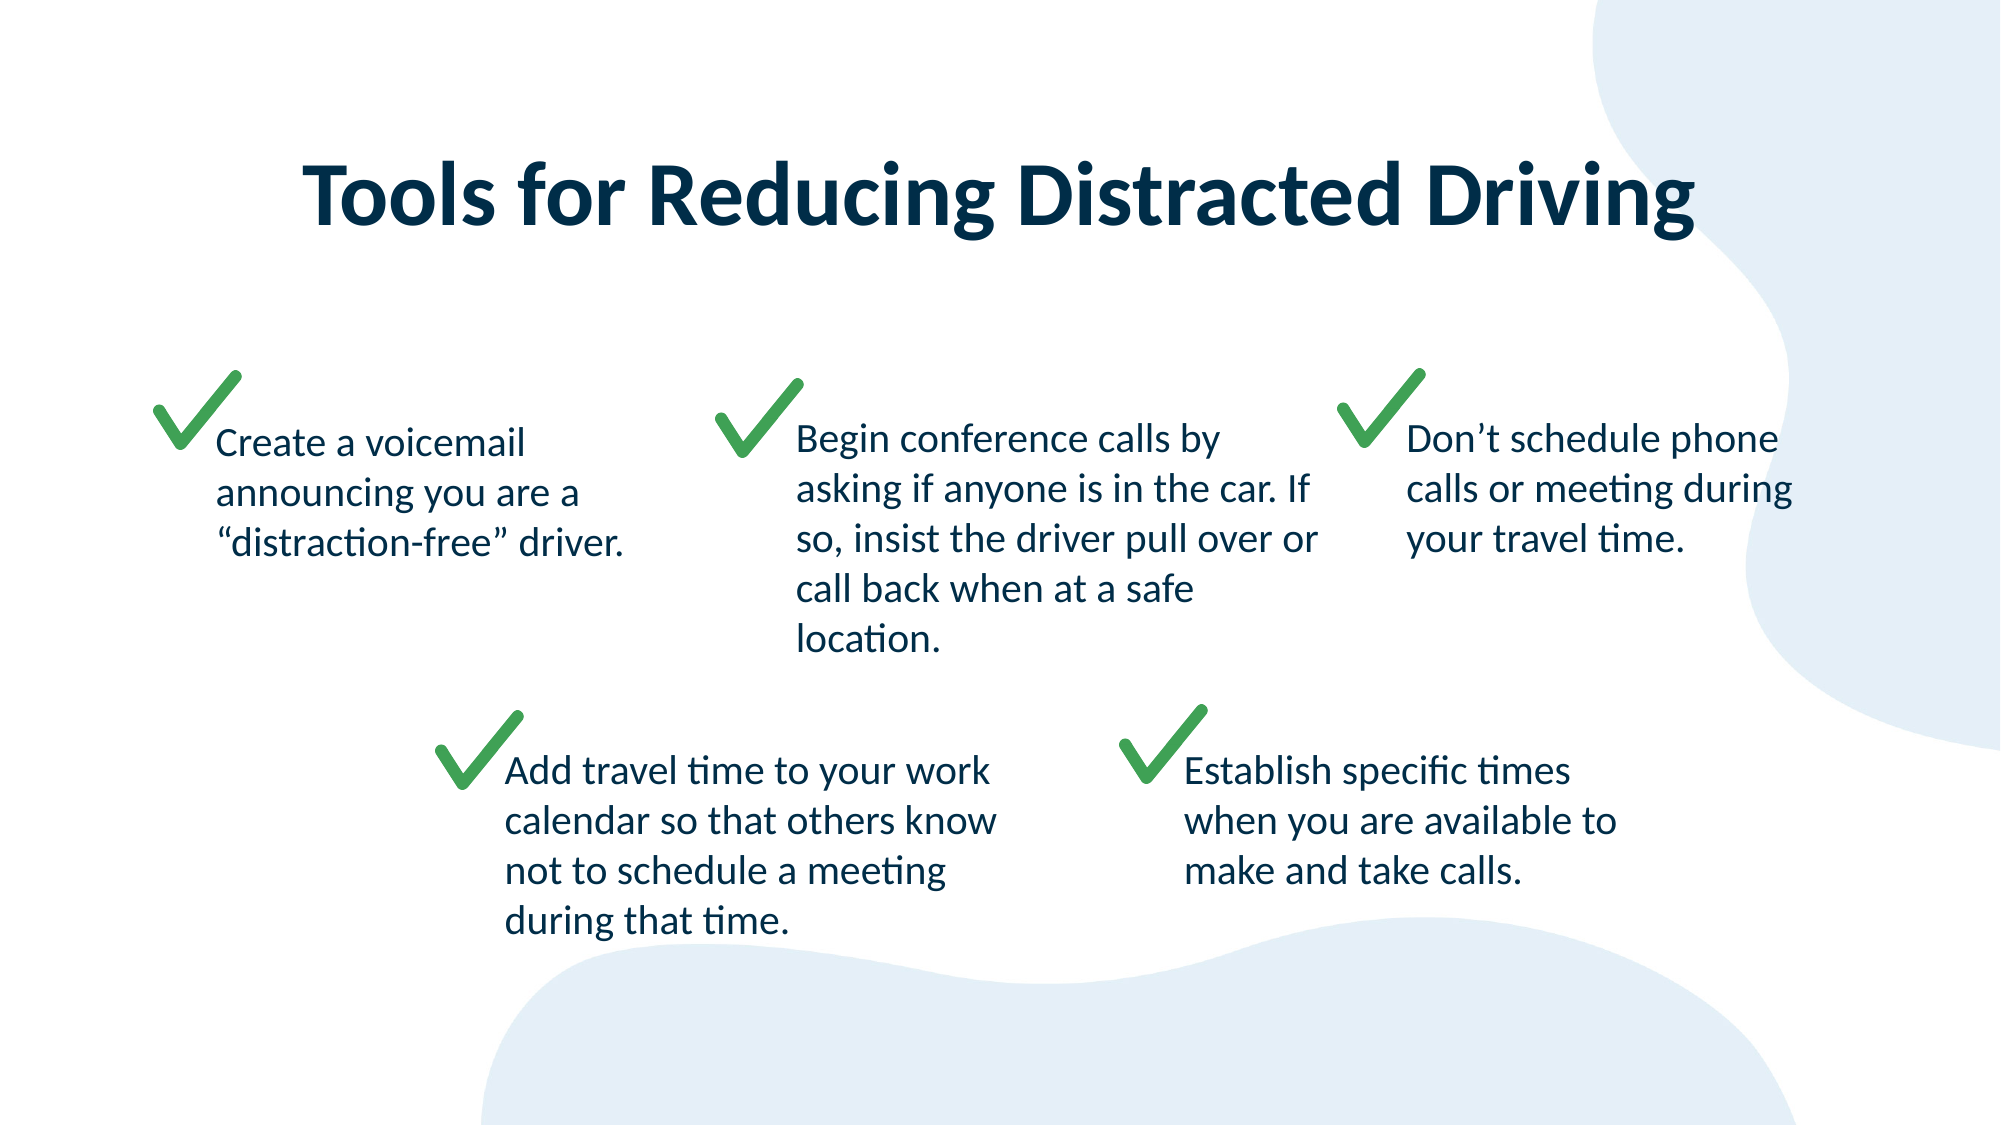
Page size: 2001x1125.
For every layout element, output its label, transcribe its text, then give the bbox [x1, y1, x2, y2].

text_box Begin conference calls by asking if anyone is in the car. If so, insist the driver pull over or call back when at a safe location. [780, 403, 1349, 630]
text_box Establish specific times when you are available to make and take calls. [1168, 735, 1663, 962]
text_box Add travel time to your work calendar so that others know not to schedule a meeting during that time. [489, 735, 1027, 962]
picture [0, 0, 2001, 1125]
text_box Don’t schedule phone calls or meeting during your travel time. [1391, 403, 1843, 585]
title Tools for Reducing Distracted Driving [278, 82, 1722, 309]
text_box Create a voicemail announcing you are a “distraction-free” driver. [200, 407, 738, 585]
